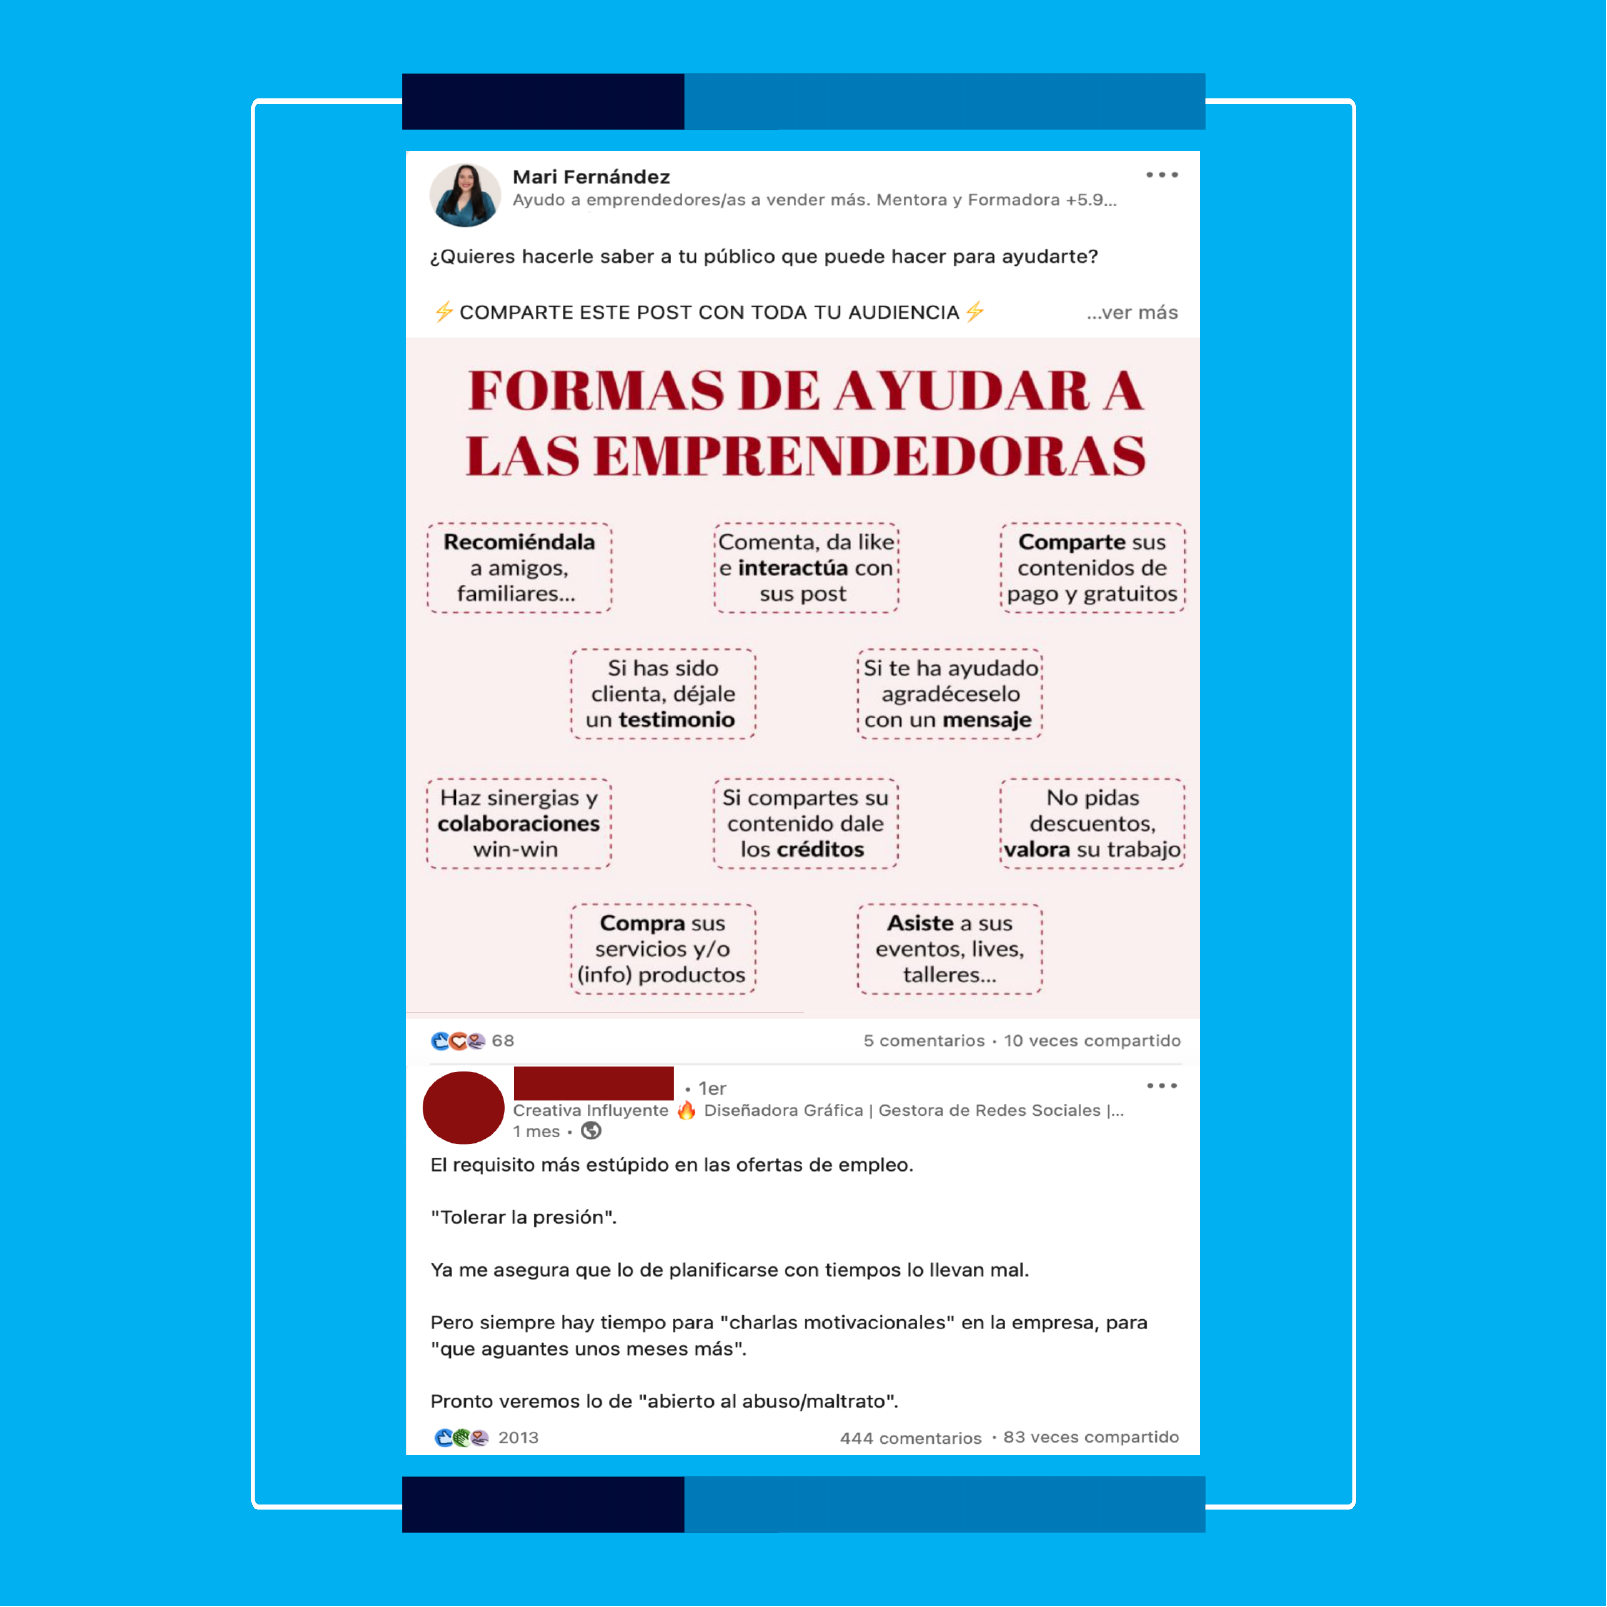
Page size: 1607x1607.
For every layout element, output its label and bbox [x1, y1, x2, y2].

picture [1206, 99, 1355, 1509]
picture [407, 152, 1199, 1454]
picture [252, 75, 684, 1532]
